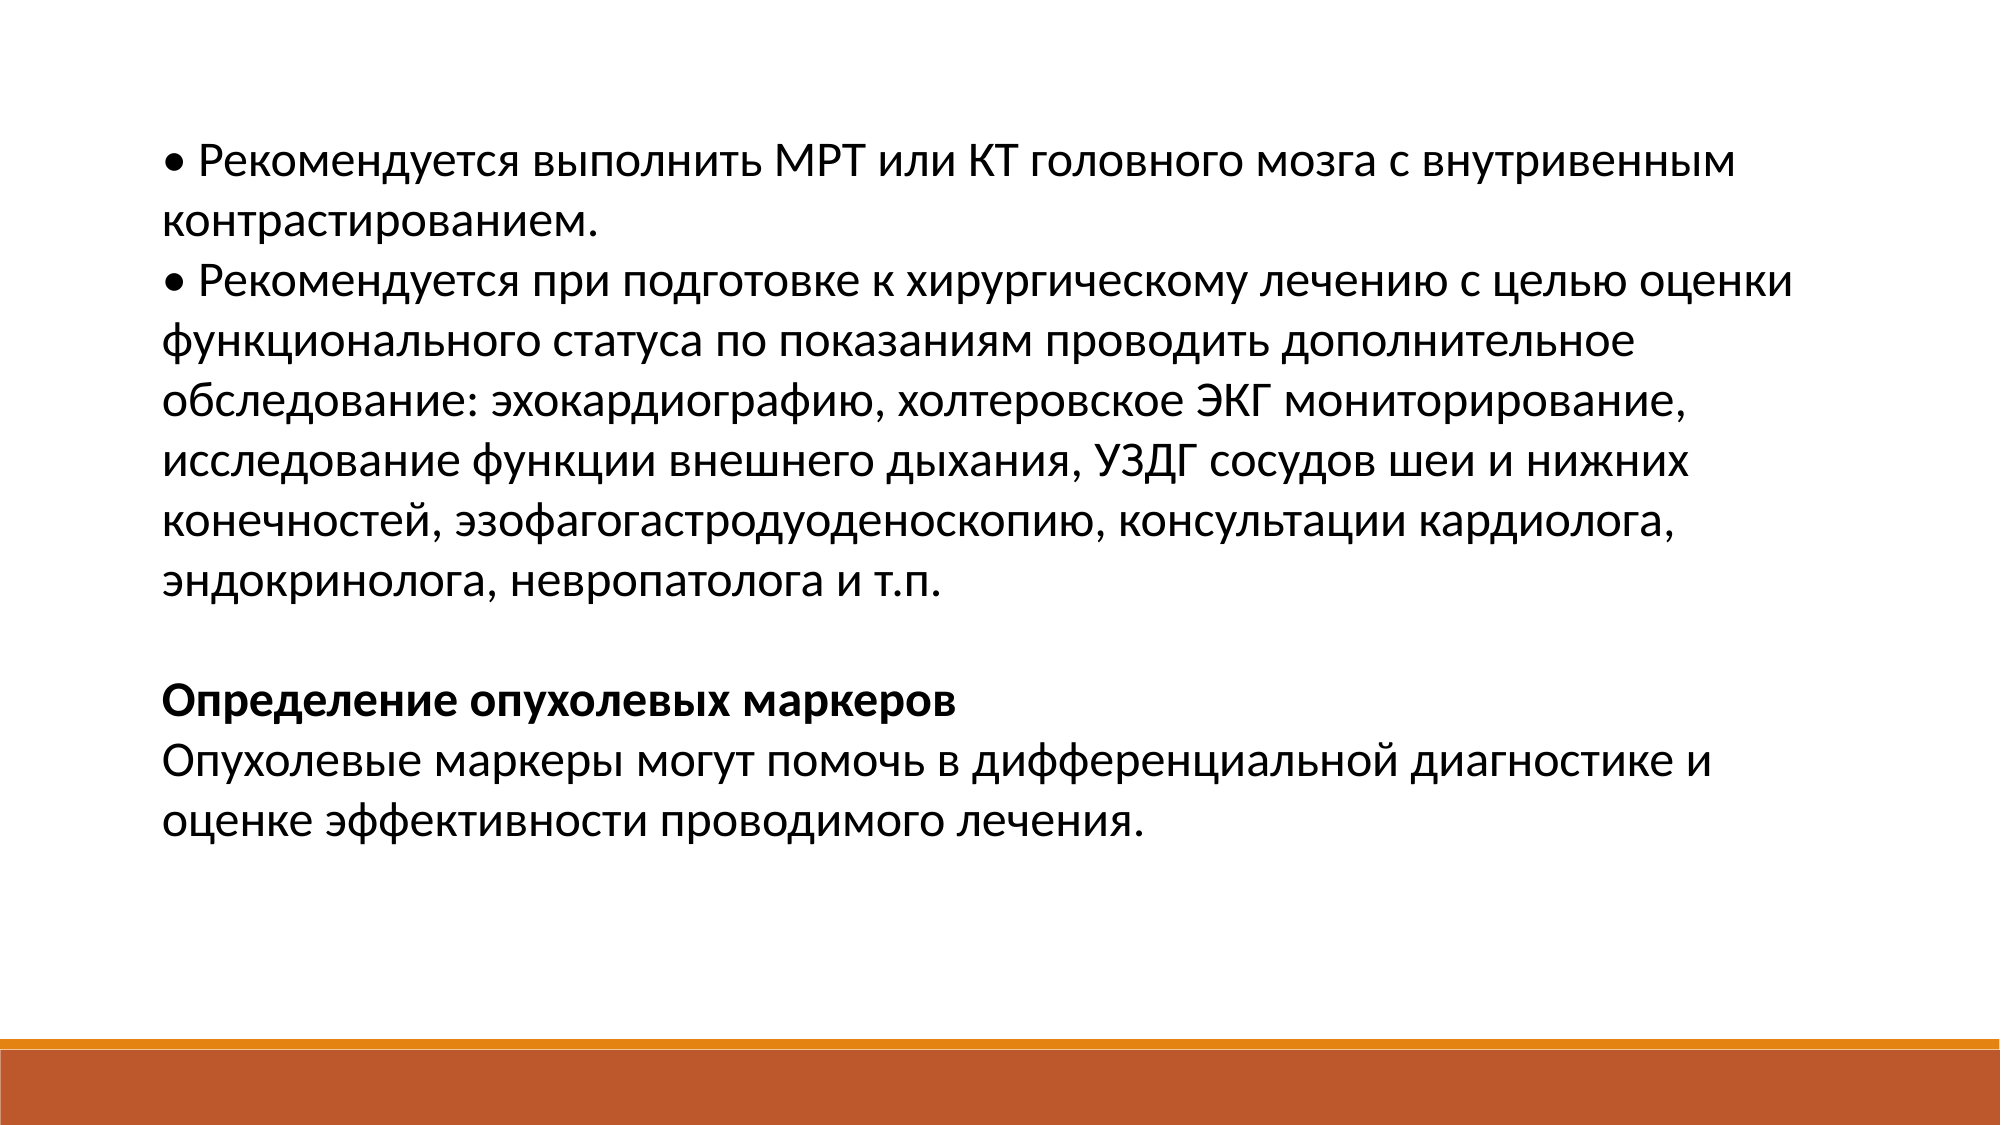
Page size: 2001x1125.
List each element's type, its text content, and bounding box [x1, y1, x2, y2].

text_box • Рекомендуется выполнить МРТ или КТ головного мозга с внутривенным контрастированием. • Рекомендуется при подготовке к хирургическому лечению с целью оценки функционального статуса по показаниям проводить дополнительное обследование: эхокардиографию, холтеровское ЭКГ мониторирование, исследование функции внешнего дыхания, УЗДГ сосудов шеи и нижних конечностей, эзофагогастродуоденоскопию, консультации кардиолога, эндокринолога, невропатолога и т.п. Определение опухолевых маркеров Опухолевые маркеры могут помочь в дифференциальной диагностике и оценке эффективности проводимого лечения. [147, 119, 1855, 855]
